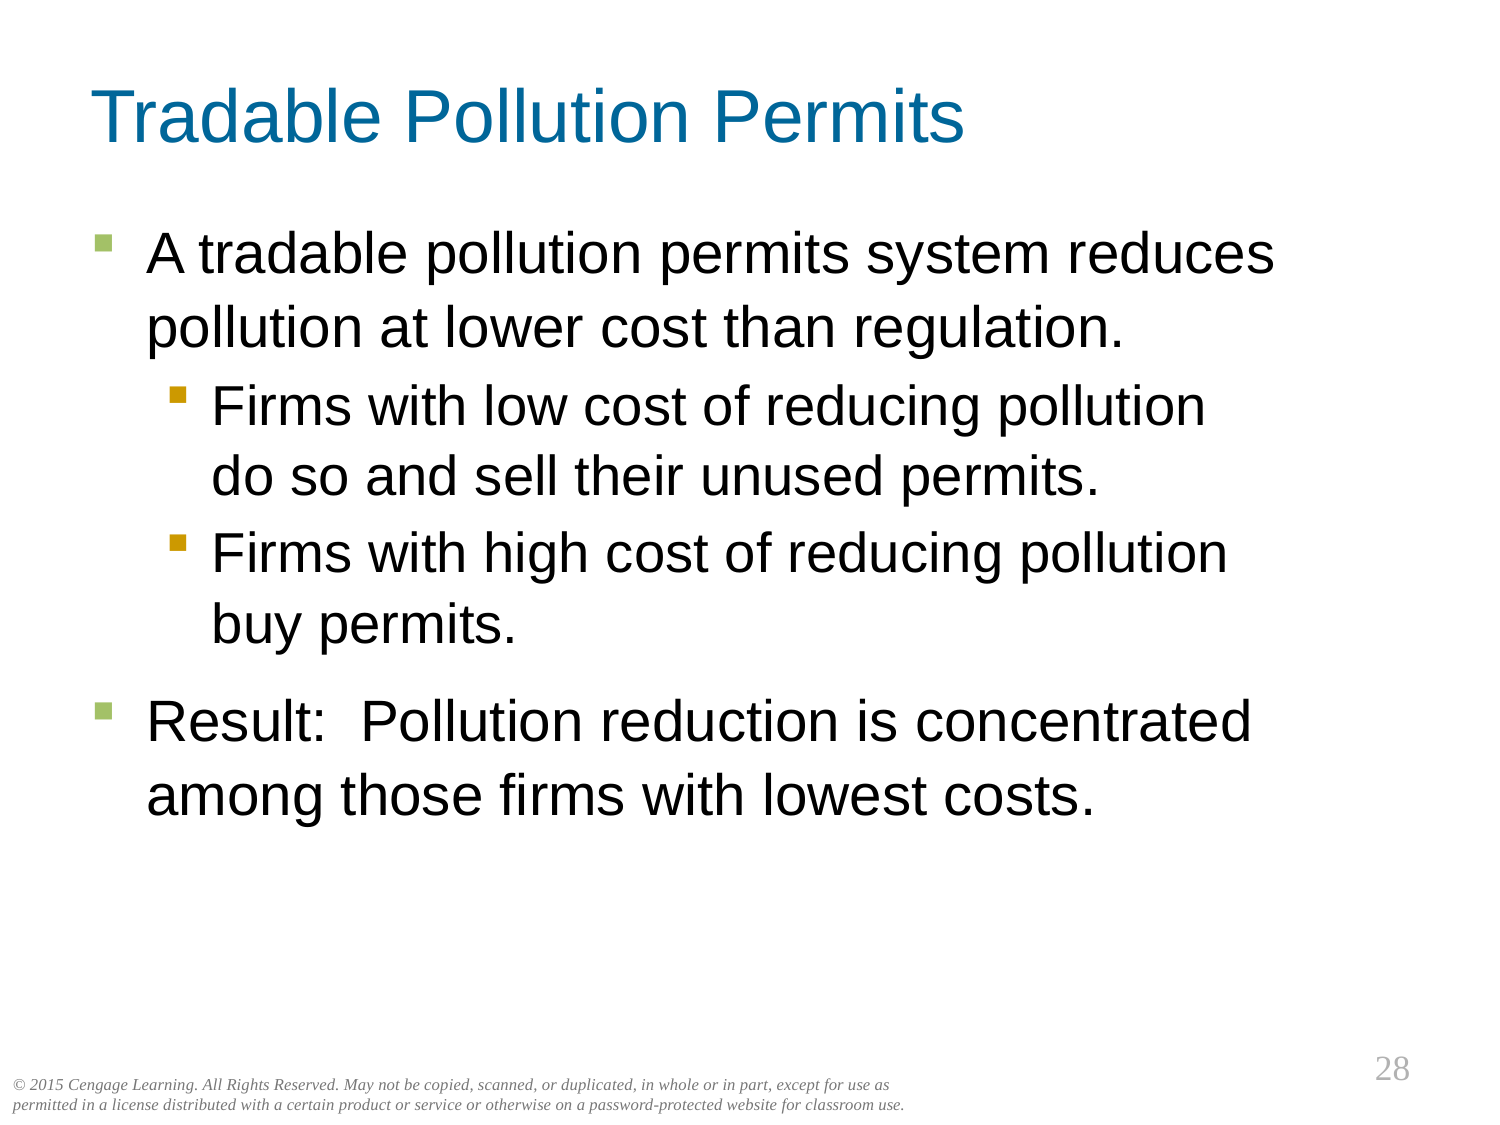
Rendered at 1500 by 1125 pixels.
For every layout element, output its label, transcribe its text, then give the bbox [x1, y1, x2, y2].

list A tradable pollution permits system reduces pollution at lower cost than regulation. Firms with low cost of reducing pollution do so and sell their unused permits. Firms with high cost of reducing pollution buy permits. Result: Pollution reduction is concentrated among those firms with lowest costs. [75, 204, 1425, 1005]
title Tradable Pollution Permits [75, 37, 1425, 188]
